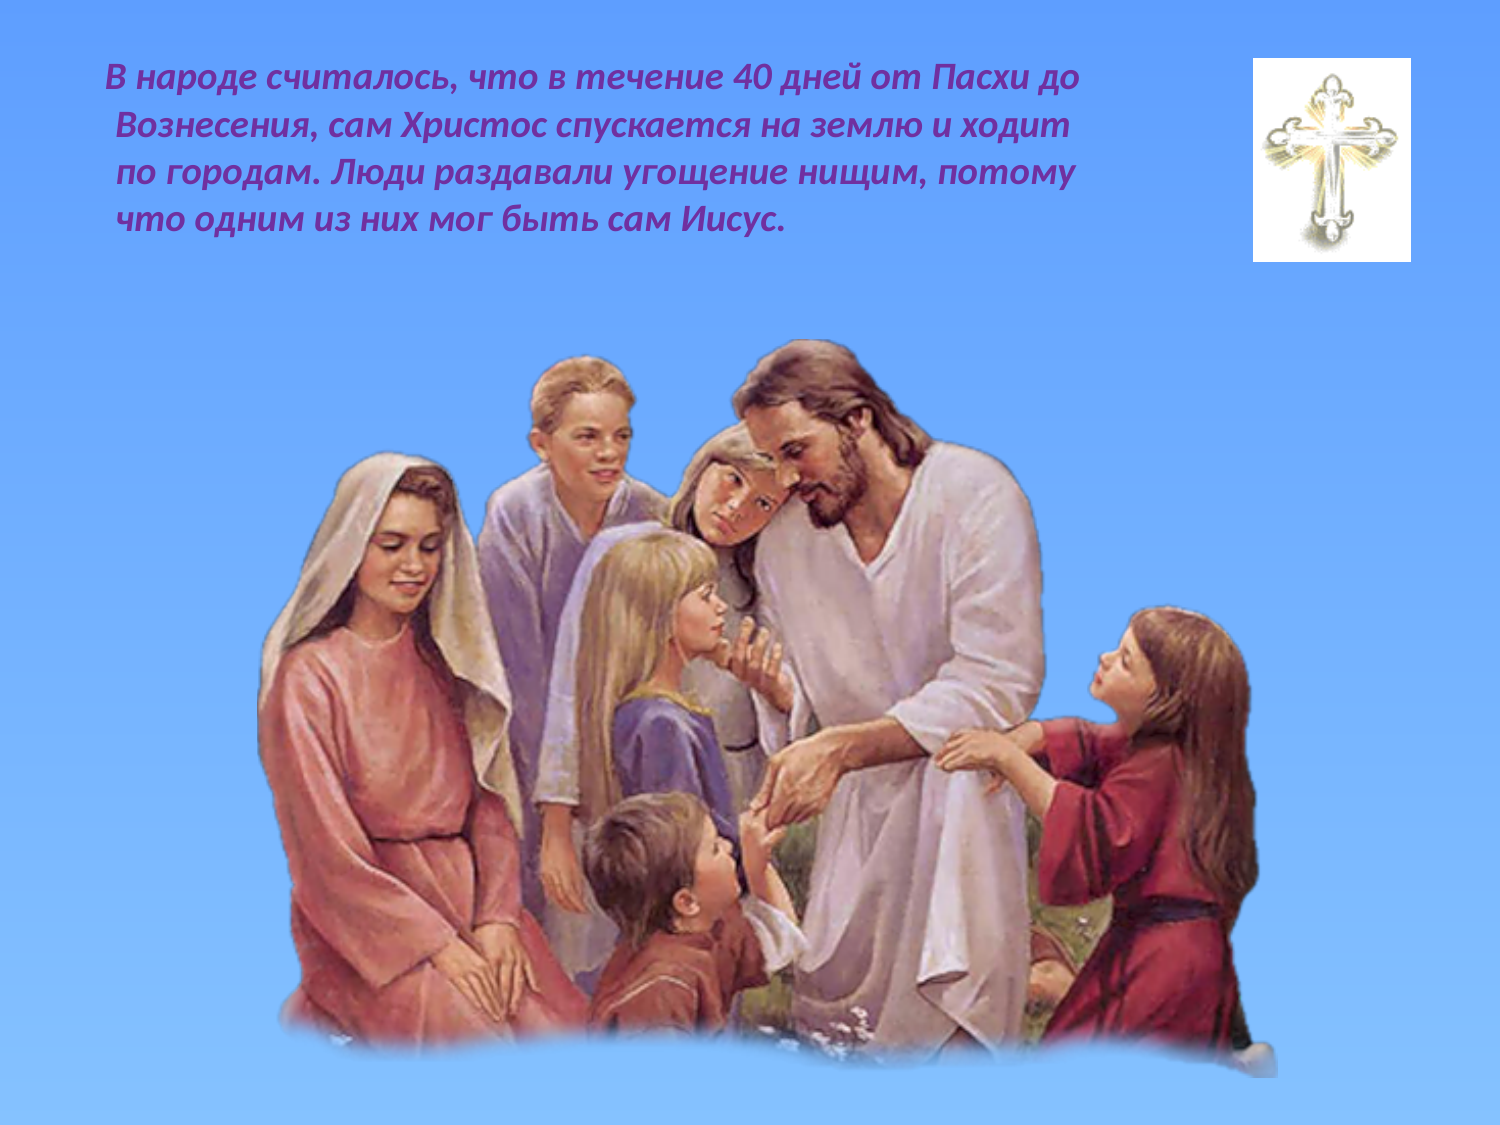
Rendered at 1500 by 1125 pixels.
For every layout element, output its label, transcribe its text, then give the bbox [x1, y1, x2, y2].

list В народе считалось, что в течение 40 дней от Пасхи до Вознесения, сам Христос спускается на землю и ходит по городам. Люди раздавали угощение нищим, потому что одним из них мог быть сам Иисус. [46, 35, 1102, 340]
picture [1253, 58, 1411, 262]
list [257, 339, 1278, 1079]
